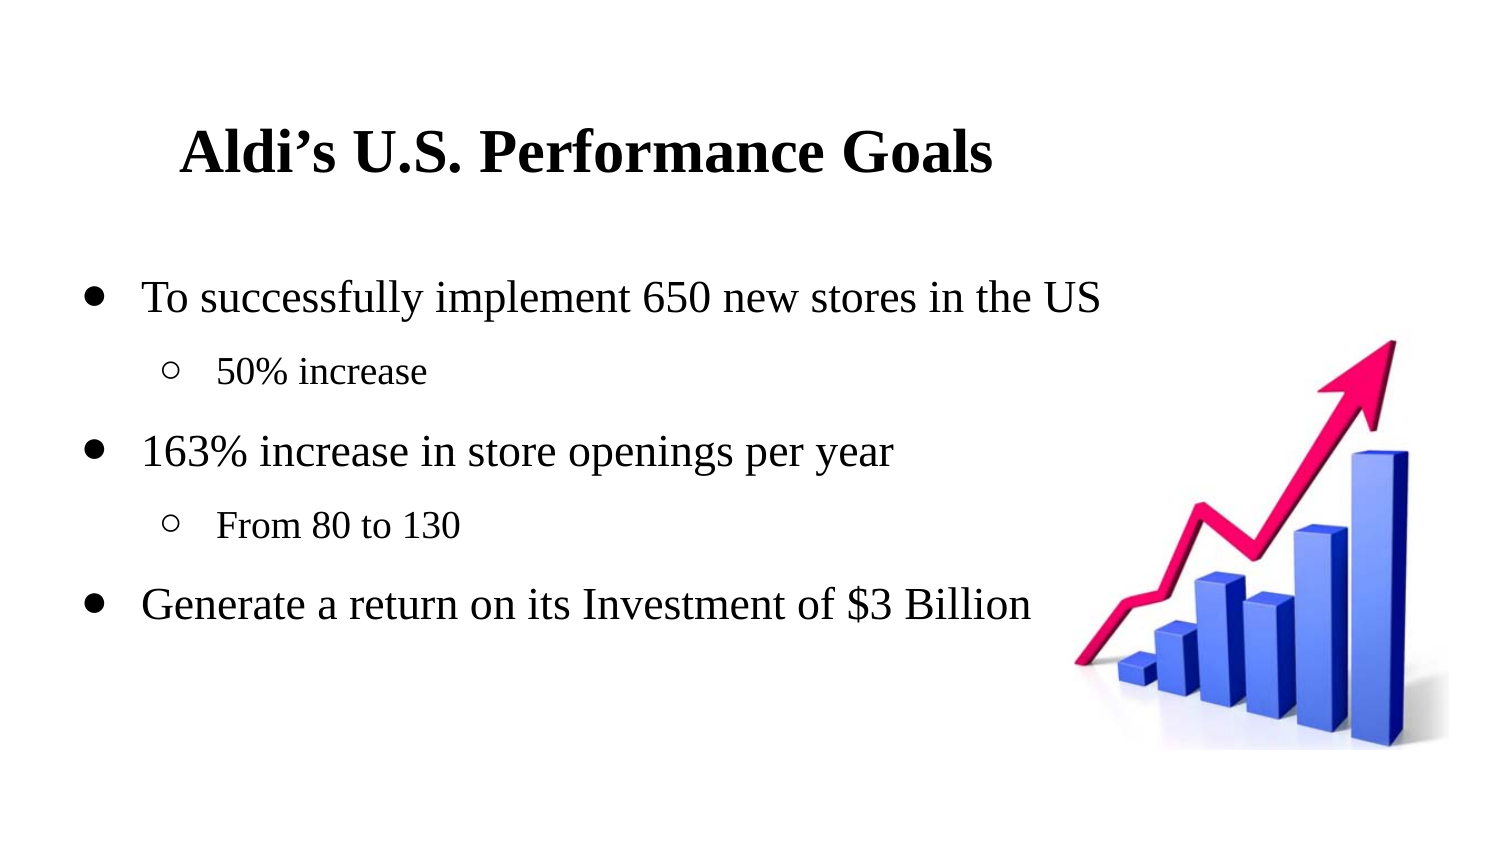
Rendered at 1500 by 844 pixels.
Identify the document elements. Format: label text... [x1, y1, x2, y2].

title Aldi’s U.S. Performance Goals [114, 95, 1060, 189]
picture [1060, 328, 1450, 750]
list To successfully implement 650 new stores in the US 50% increase 163% increase in store openings per year From 80 to 130 Generate a return on its Investment of $3 Billion [51, 189, 1123, 750]
